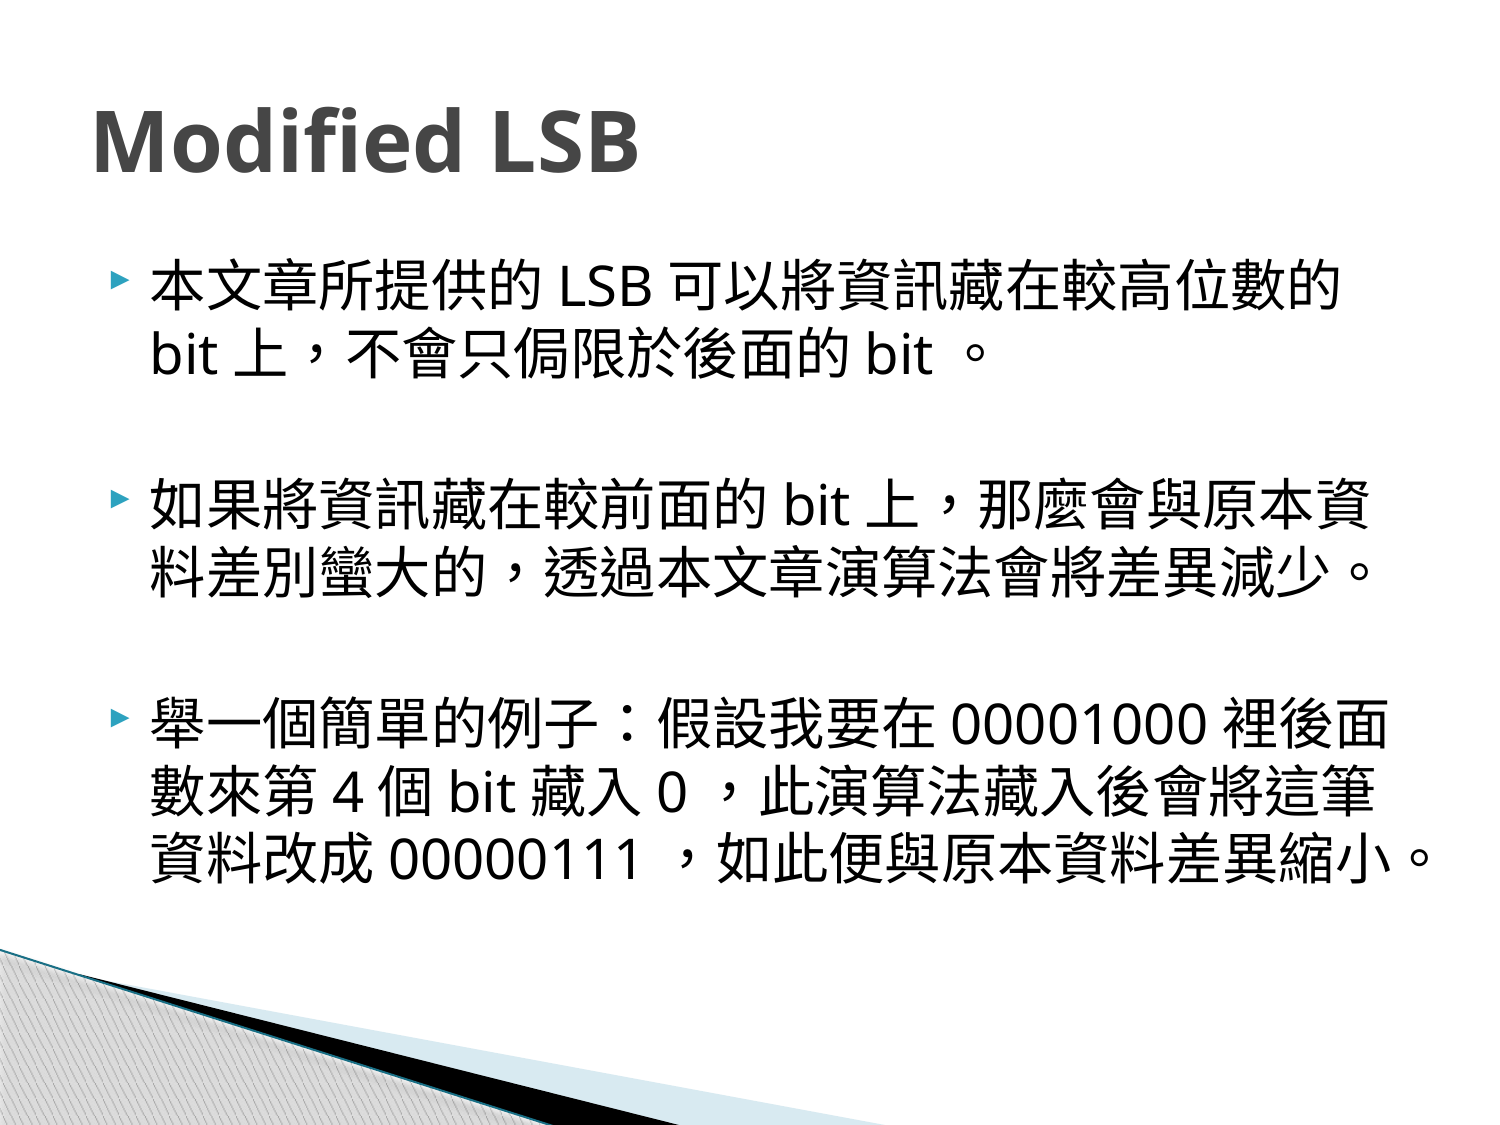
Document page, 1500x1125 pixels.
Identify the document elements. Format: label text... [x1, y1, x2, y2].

list 本文章所提供的LSB可以將資訊藏在較高位數的bit上，不會只侷限於後面的bit。 如果將資訊藏在較前面的bit上，那麼會與原本資料差別蠻大的，透過本文章演算法會將差異減少。 舉一個簡單的例子：假設我要在00001000裡後面數來第4個bit藏入0，此演算法藏入後會將這筆資料改成00000111，如此便與原本資料差異縮小。 [75, 243, 1425, 986]
title Modified LSB [75, 45, 1425, 233]
